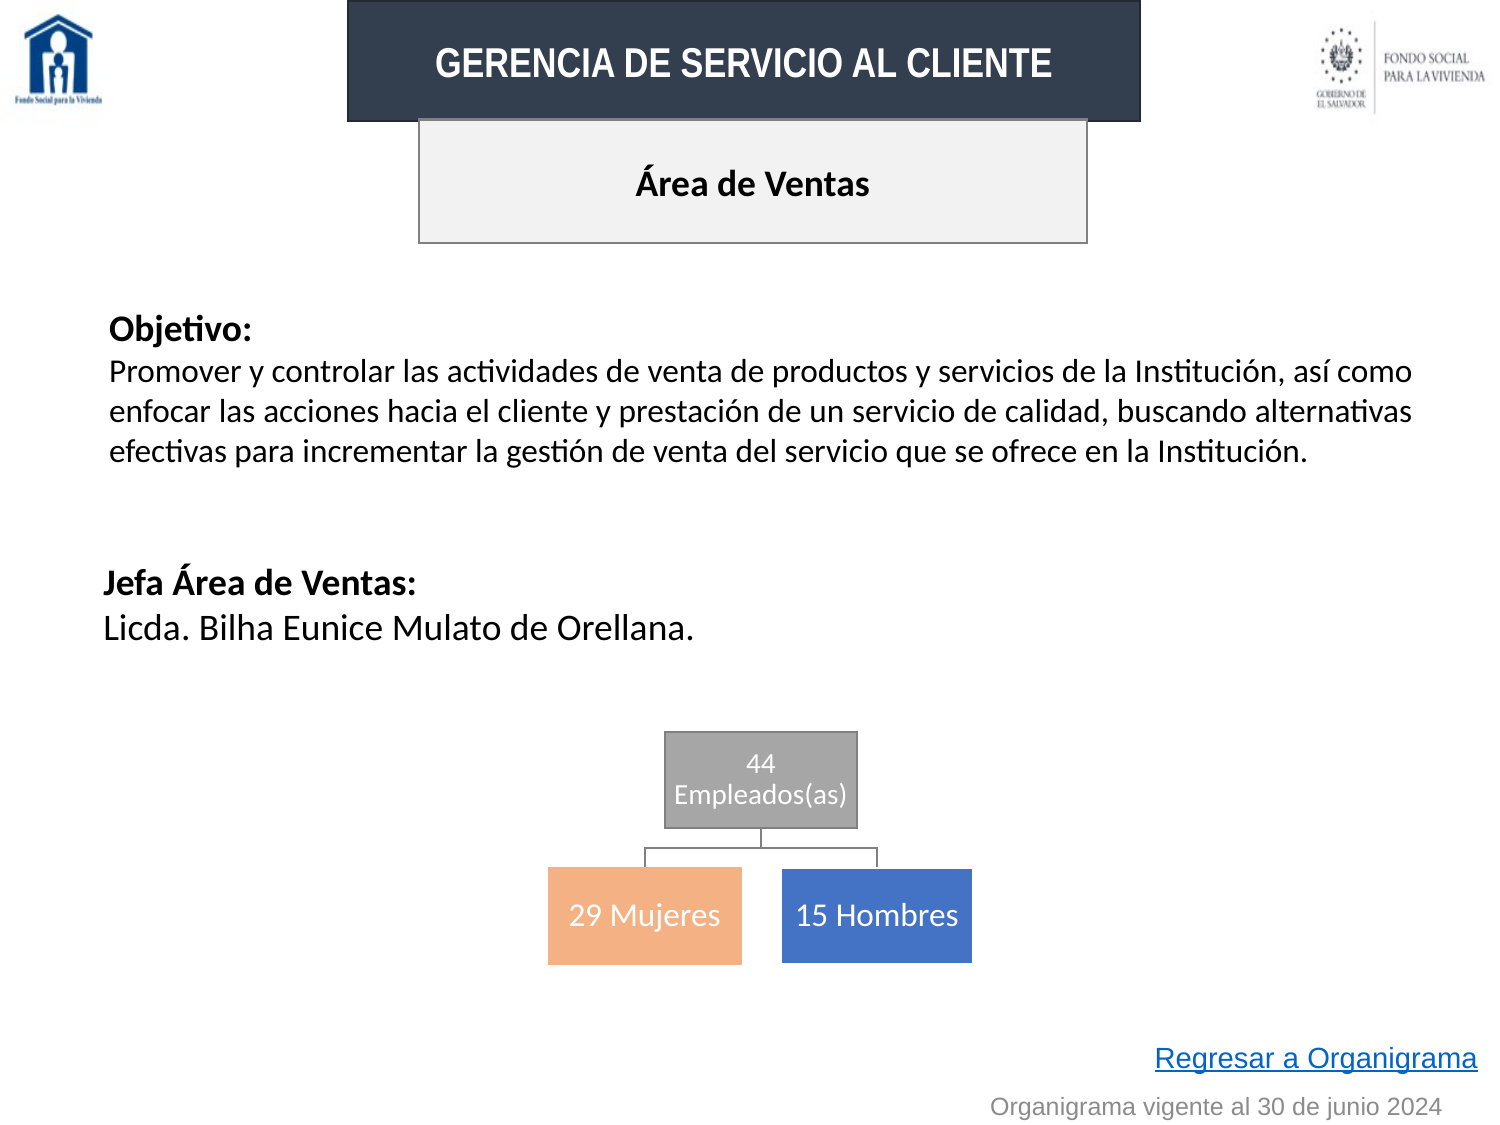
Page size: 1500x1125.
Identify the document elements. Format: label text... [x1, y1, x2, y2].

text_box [513, 731, 1008, 964]
picture [0, 0, 1500, 1125]
text_box Objetivo: Promover y controlar las actividades de venta de productos y servicios de la Institución, así como enfocar las acciones hacia el cliente y prestación de un servicio de calidad, buscando alternativas efectivas para incrementar la gestión de venta del servicio que se ofrece en la Institución. [94, 296, 1430, 477]
text_box Área de Ventas [418, 118, 1088, 244]
text_box Jefa Área de Ventas: Licda. Bilha Eunice Mulato de Orellana. [88, 550, 733, 656]
text_box GERENCIA DE SERVICIO AL CLIENTE [347, 0, 1141, 122]
footer Organigrama vigente al 30 de junio 2024 [916, 1075, 1500, 1125]
text_box Regresar a Organigrama [1139, 1031, 1500, 1075]
